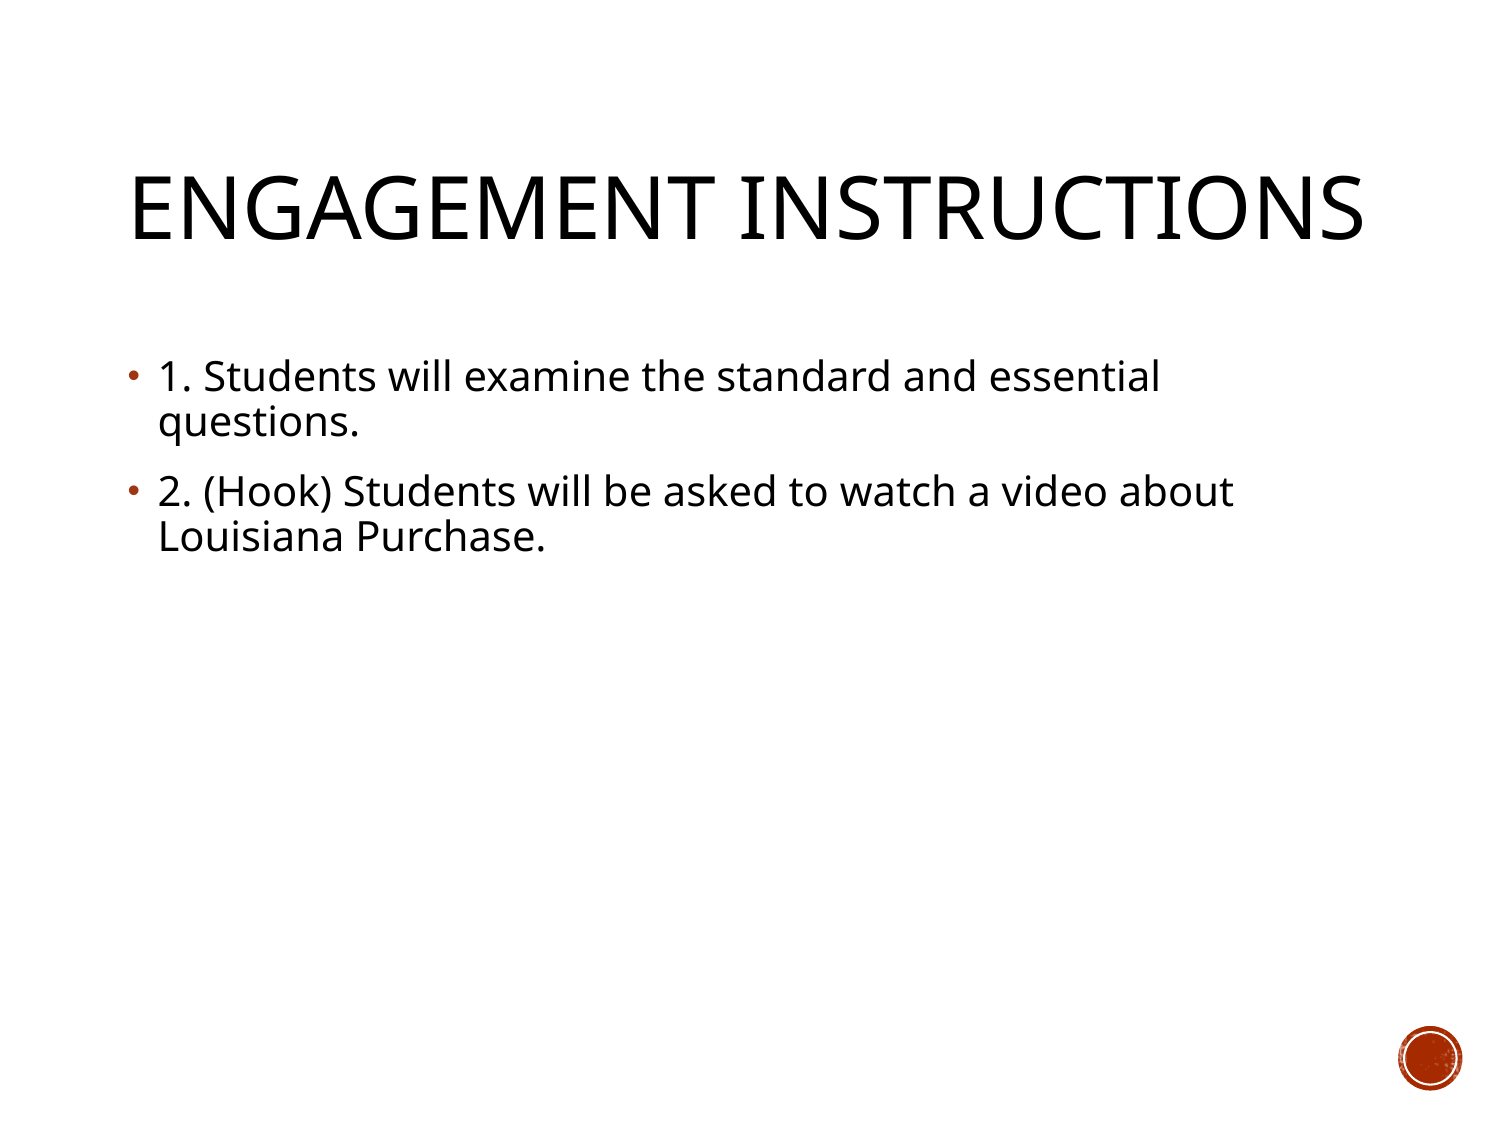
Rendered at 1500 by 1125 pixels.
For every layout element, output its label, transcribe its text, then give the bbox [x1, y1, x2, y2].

list 1. Students will examine the standard and essential questions. 2. (Hook) Students will be asked to watch a video about Louisiana Purchase. [112, 348, 1388, 1013]
title ENGAGEMENT INSTRUCTIONS [112, 79, 1388, 344]
